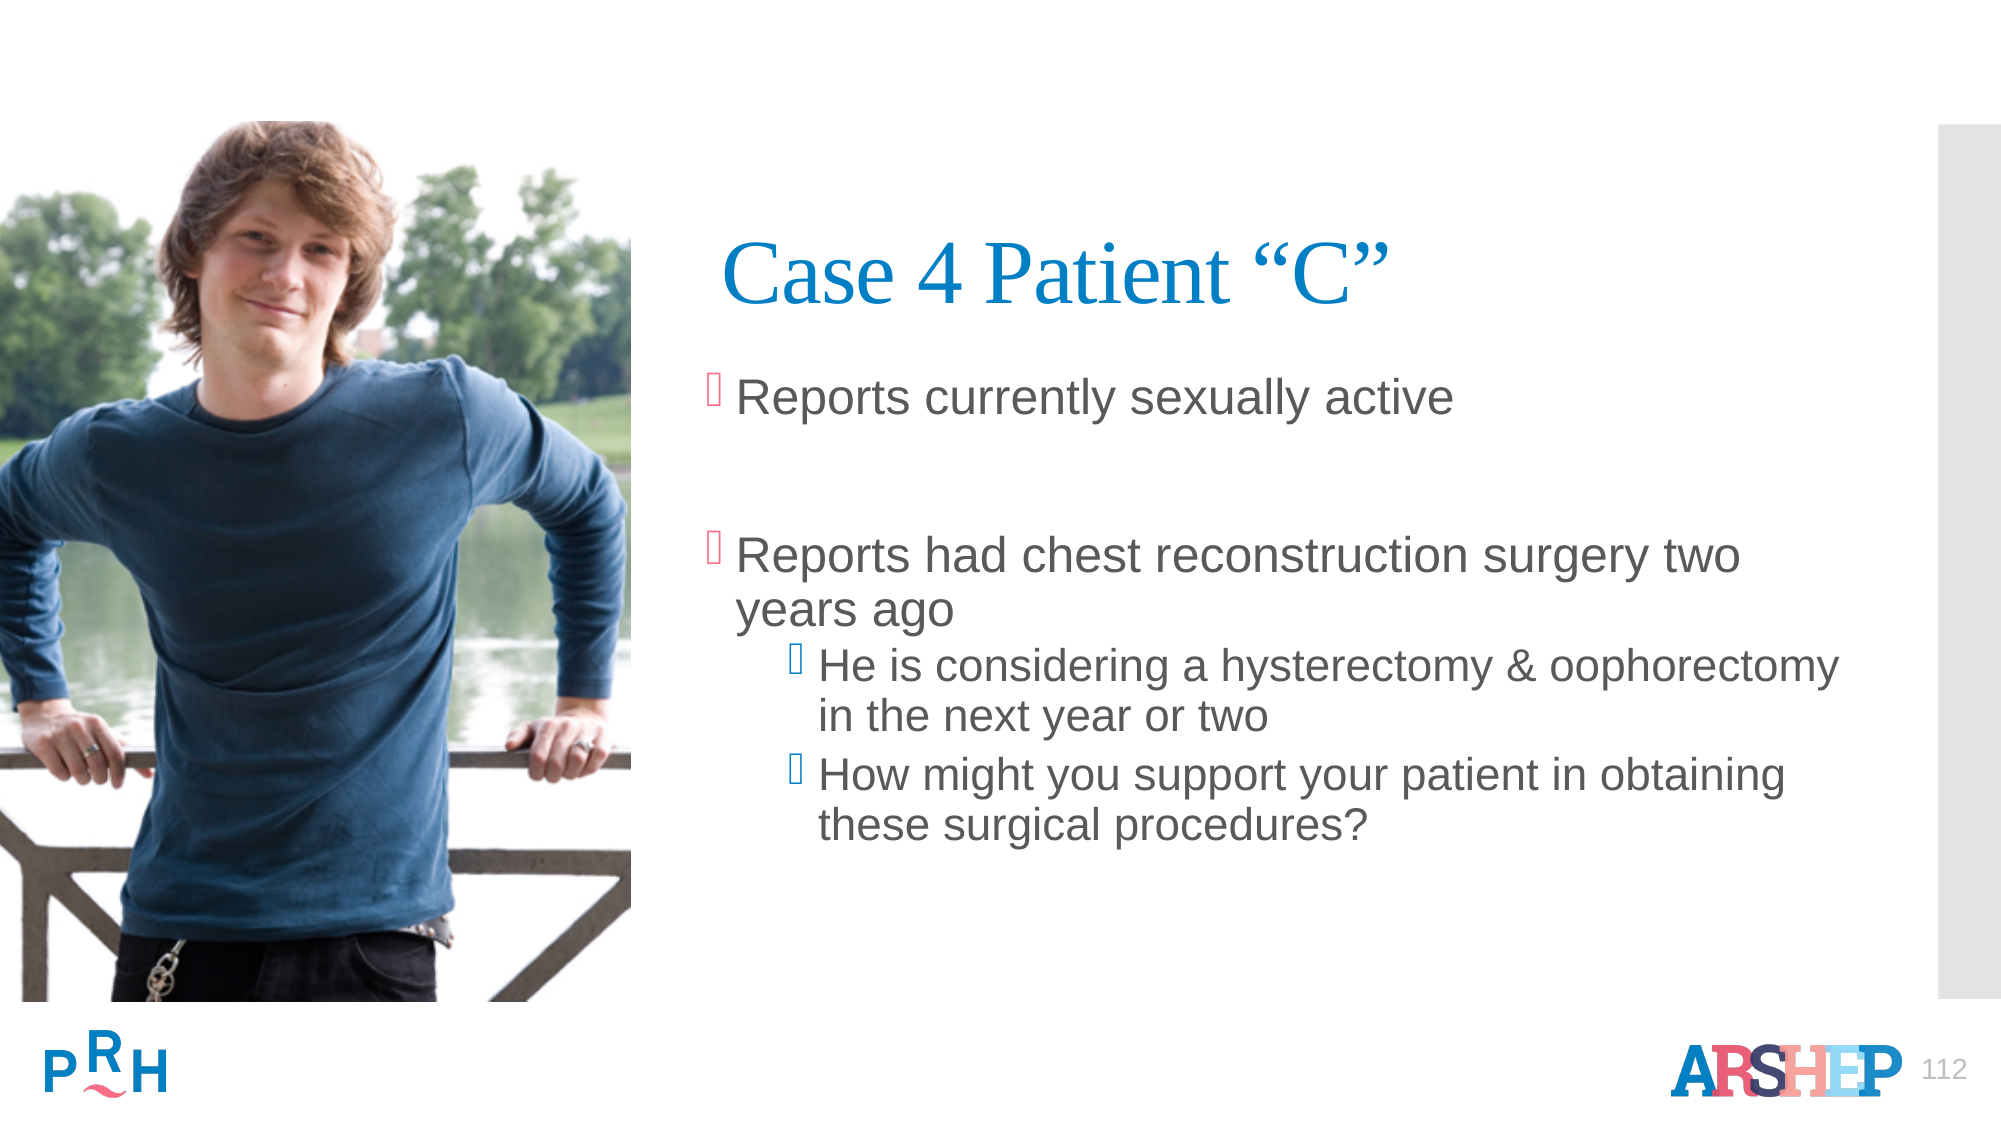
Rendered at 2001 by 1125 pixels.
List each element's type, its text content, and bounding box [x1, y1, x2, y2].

picture [53, 1057, 68, 1070]
slide_number 112 [1412, 1042, 1983, 1103]
picture [45, 1030, 166, 1098]
picture [0, 121, 631, 1002]
list Reports currently sexually active Reports had chest reconstruction surgery two years ago He is considering a hysterectomy & oophorectomy in the next year or two How might you support your patient in obtaining these surgical procedures? [690, 388, 1879, 1075]
picture [97, 1037, 113, 1049]
text_box Case 4 Patient “C” [706, 178, 1650, 369]
